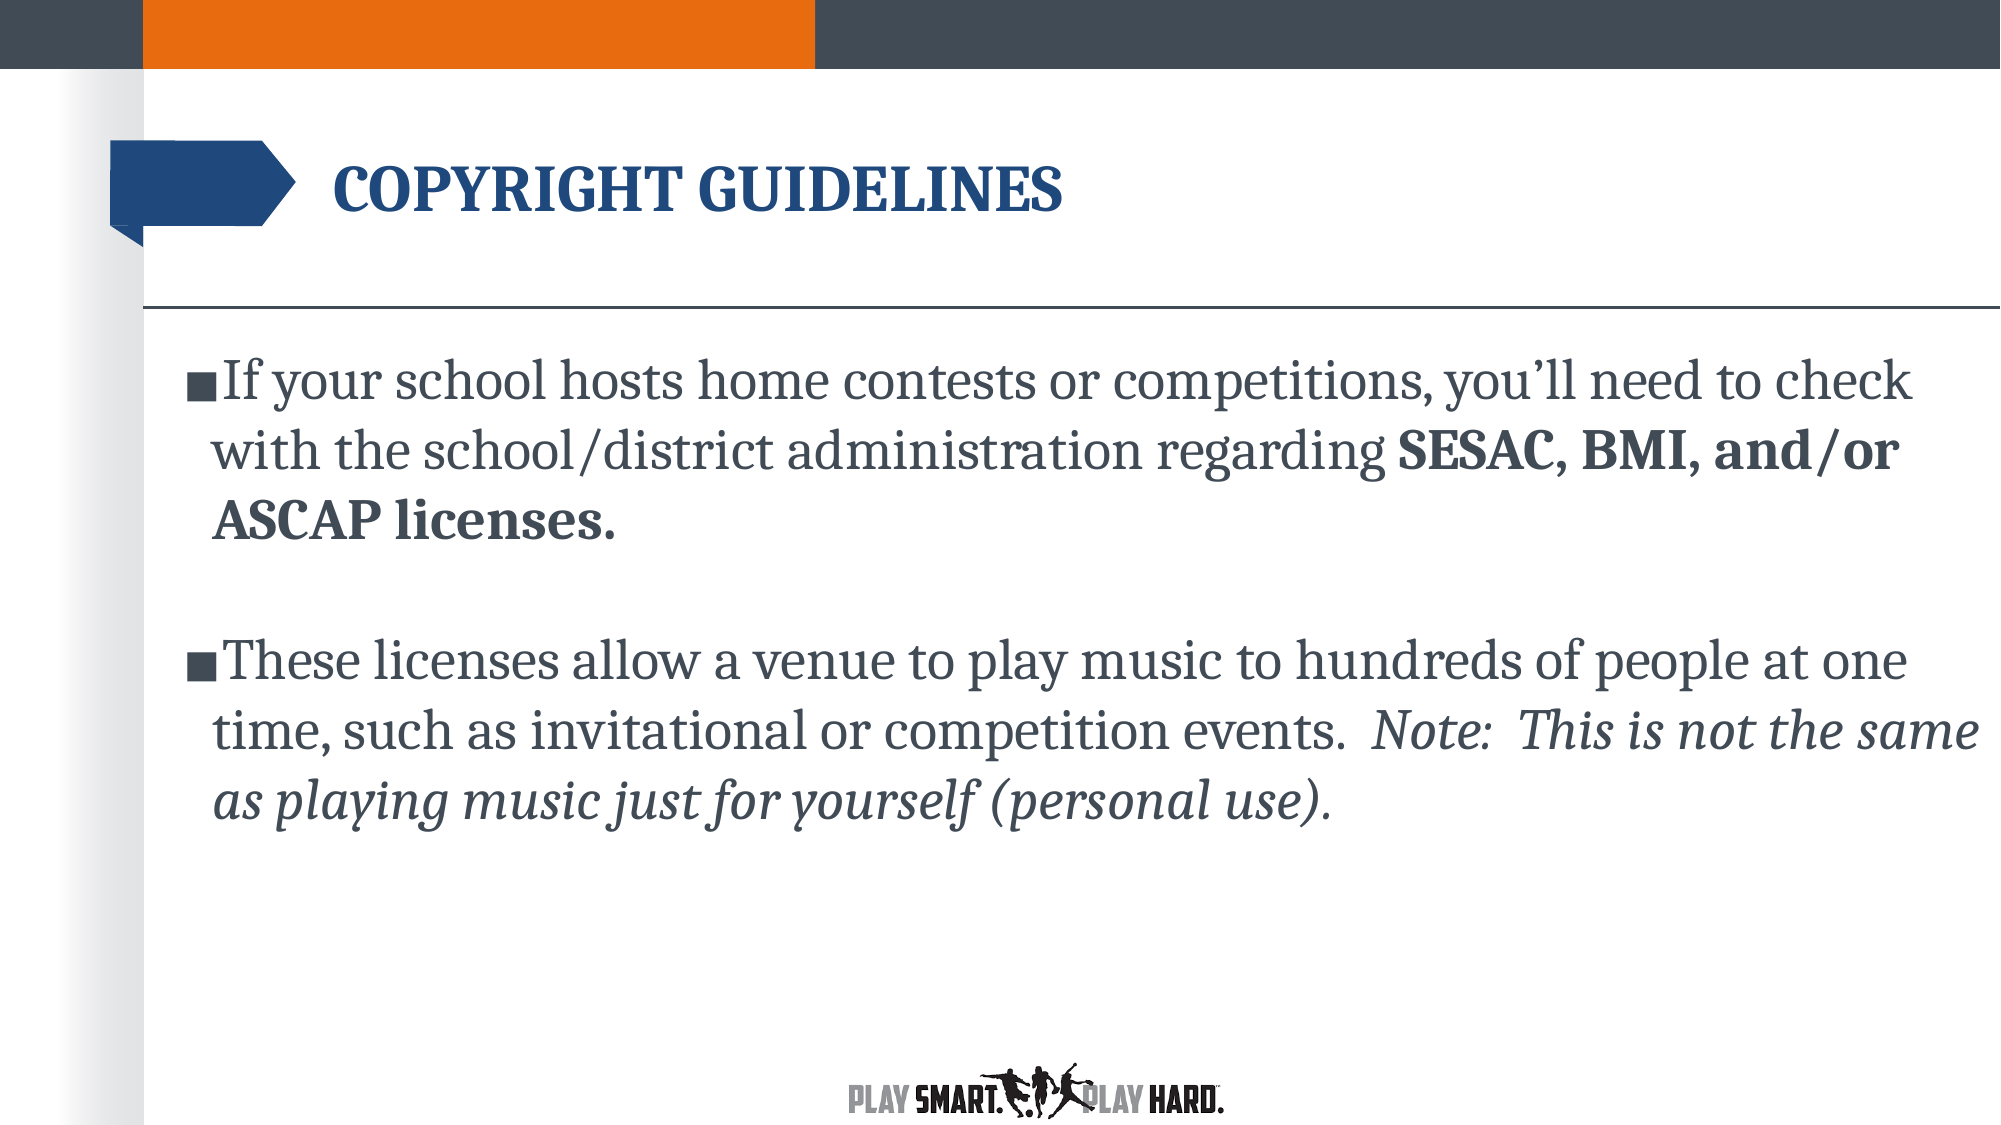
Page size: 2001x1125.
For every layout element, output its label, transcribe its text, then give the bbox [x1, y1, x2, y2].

picture [845, 1056, 1226, 1125]
title COPYRIGHT GUIDELINES [318, 86, 1964, 284]
list If your school hosts home contests or competitions, you’ll need to check with the school/district administration regarding SESAC, BMI, and/or ASCAP licenses. These licenses allow a venue to play music to hundreds of people at one time, such as invitational or competition events. Note: This is not the same as playing music just for yourself (personal use). [140, 326, 2000, 1038]
